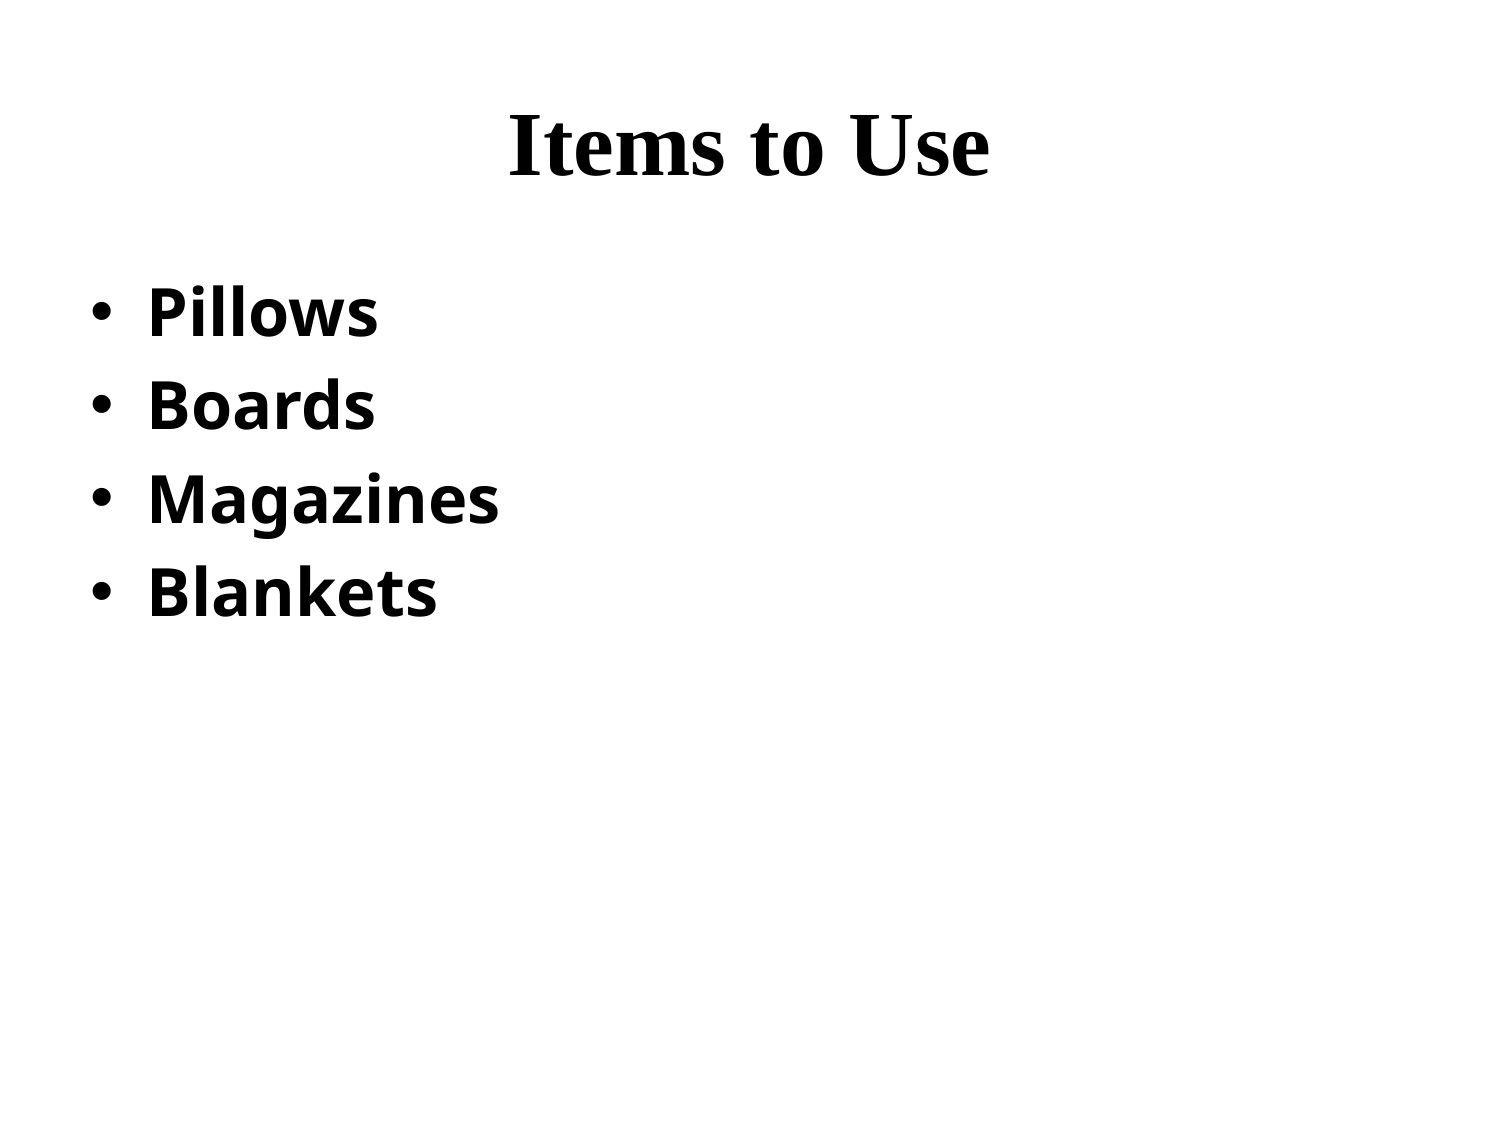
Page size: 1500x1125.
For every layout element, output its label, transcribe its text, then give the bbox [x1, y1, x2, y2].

title Items to Use [75, 45, 1425, 233]
list Pillows Boards Magazines Blankets [75, 262, 1425, 1005]
